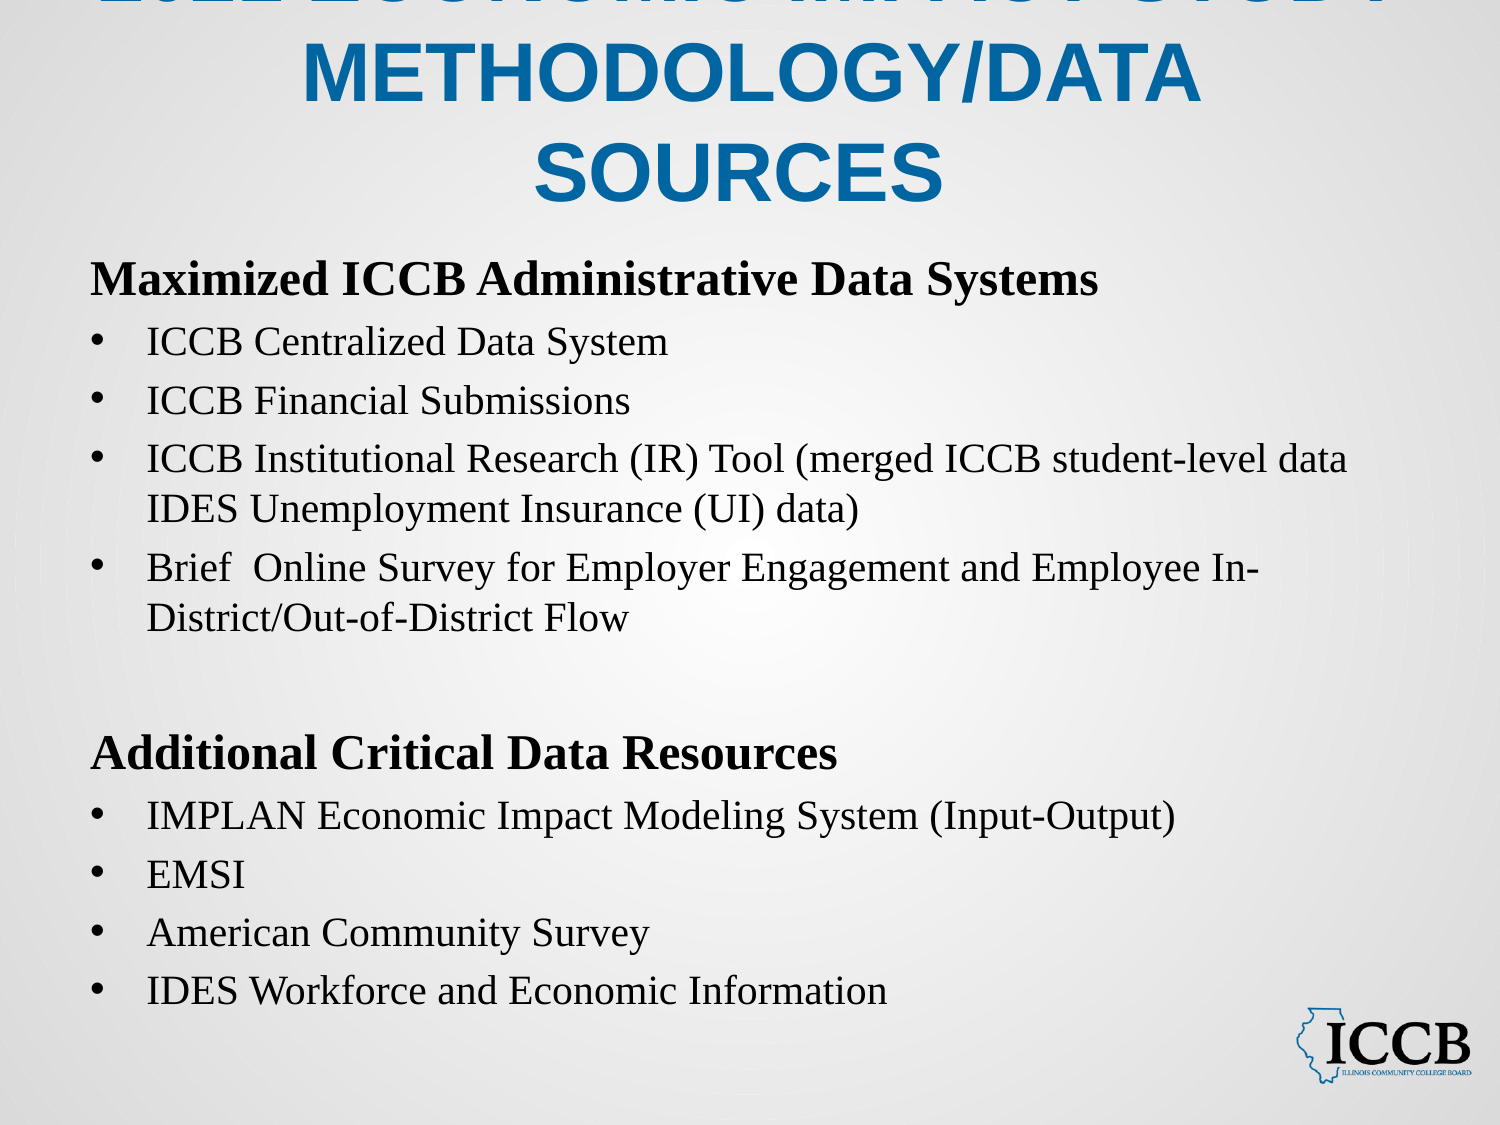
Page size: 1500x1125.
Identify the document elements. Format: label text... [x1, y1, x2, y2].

title 2021 Economic Impact Study Methodology/Data Sources [76, 99, 1425, 226]
picture [1275, 970, 1500, 1120]
list Maximized ICCB Administrative Data Systems ICCB Centralized Data System ICCB Financial Submissions ICCB Institutional Research (IR) Tool (merged ICCB student-level data IDES Unemployment Insurance (UI) data) Brief Online Survey for Employer Engagement and Employee In-District/Out-of-District Flow Additional Critical Data Resources IMPLAN Economic Impact Modeling System (Input-Output) EMSI American Community Survey IDES Workforce and Economic Information [75, 238, 1425, 1025]
